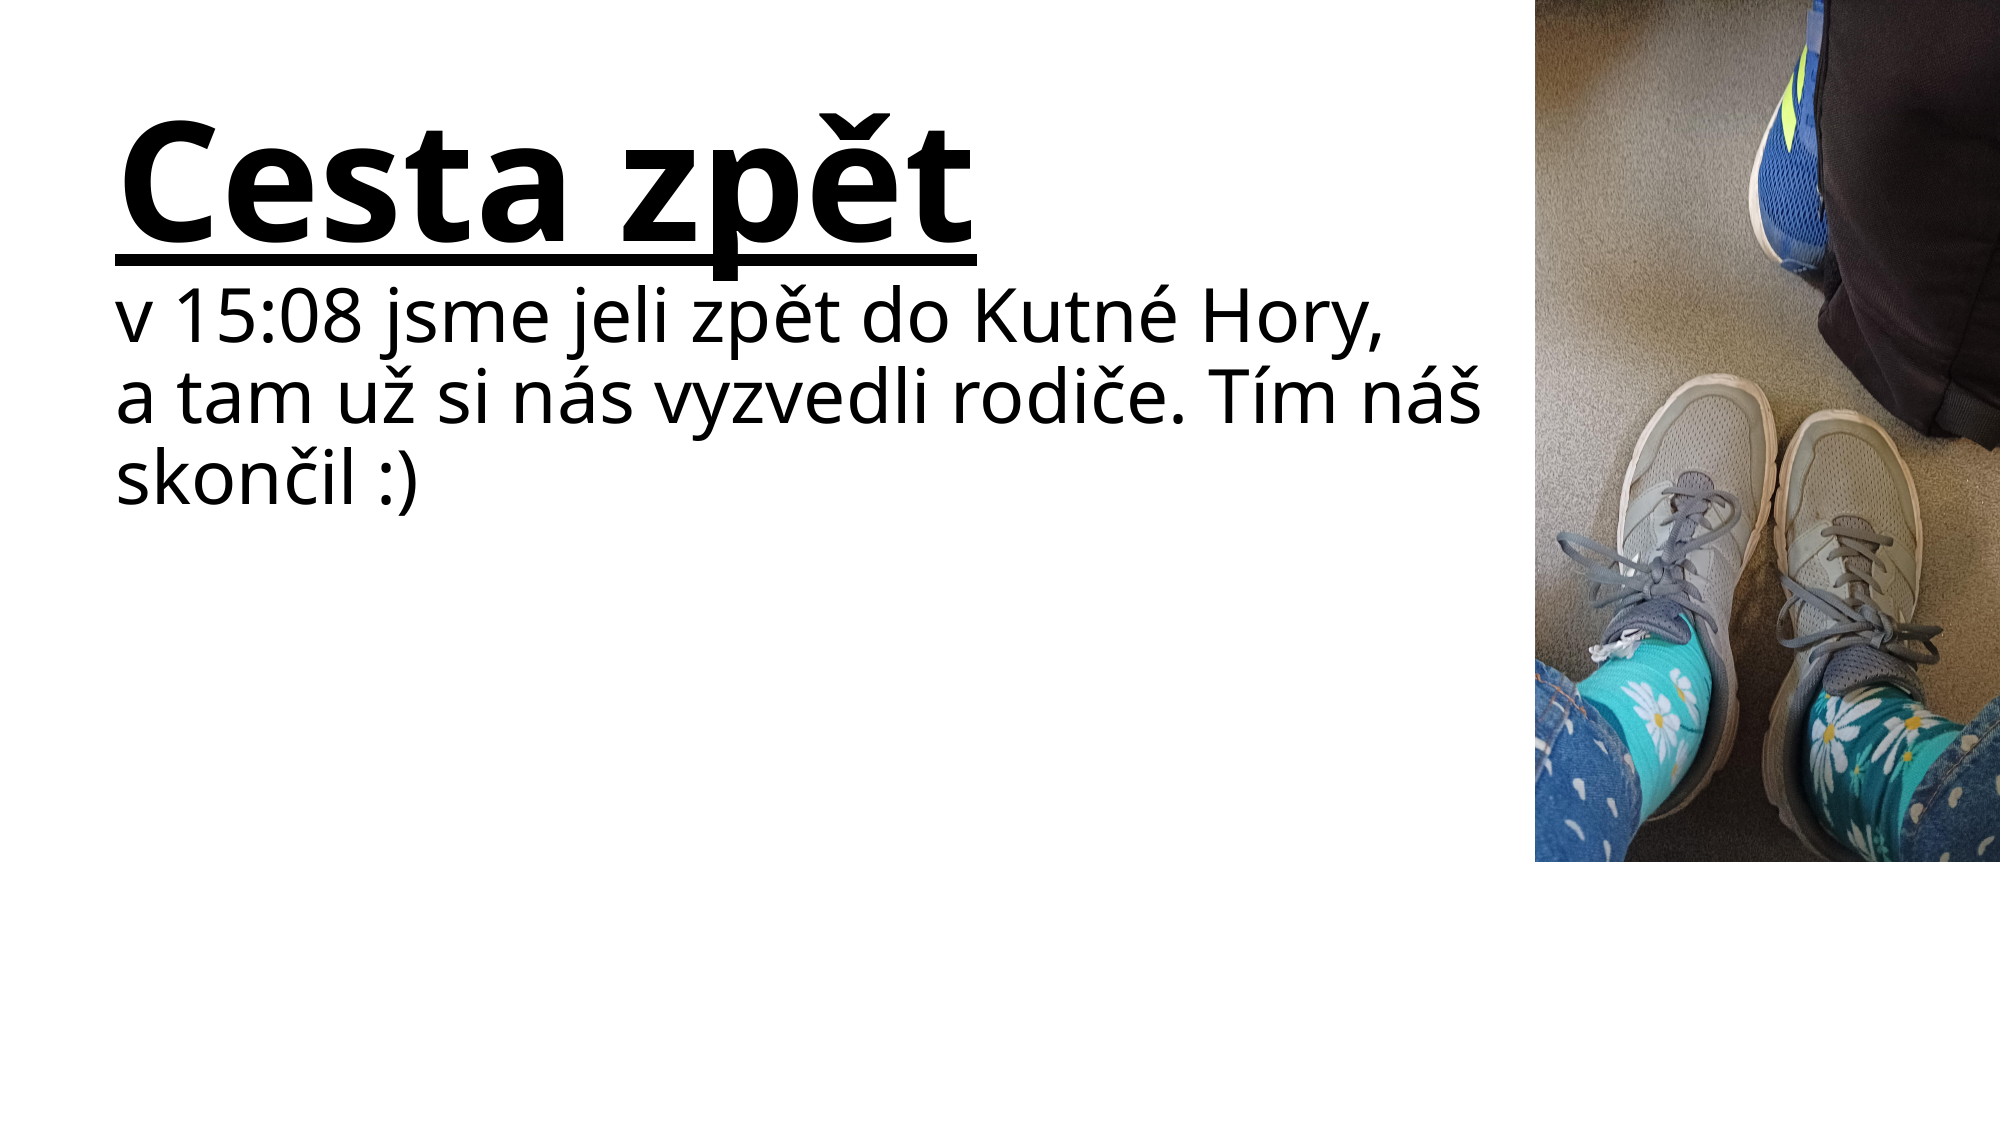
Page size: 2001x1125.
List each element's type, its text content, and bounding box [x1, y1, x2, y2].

title Cesta zpět v 15:08 jsme jeli zpět do Kutné Hory, a tam už si nás vyzvedli rodiče. Tím náš výlet skončil :) [100, 90, 1535, 276]
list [1535, 0, 2000, 862]
